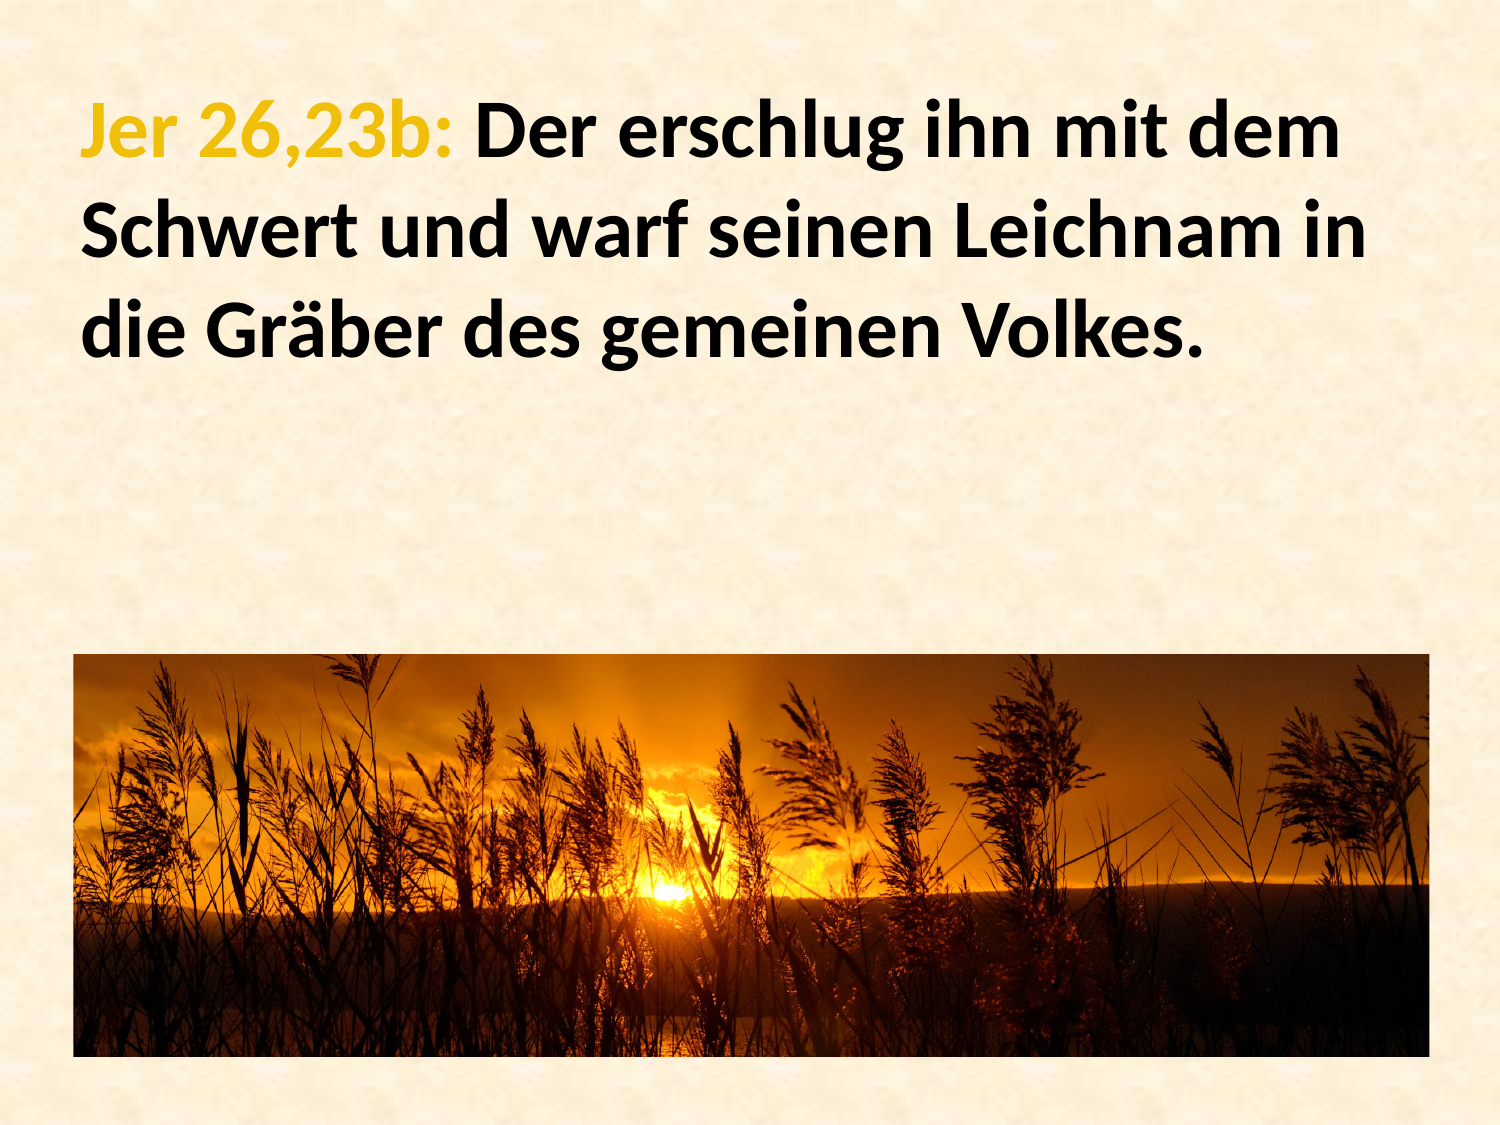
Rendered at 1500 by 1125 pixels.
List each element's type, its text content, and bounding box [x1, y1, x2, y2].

text_box Jer 26,23b: Der erschlug ihn mit dem Schwert und warf seinen Leichnam in die Gräber des gemeinen Volkes. [64, 66, 1447, 598]
picture [0, 0, 1500, 1125]
